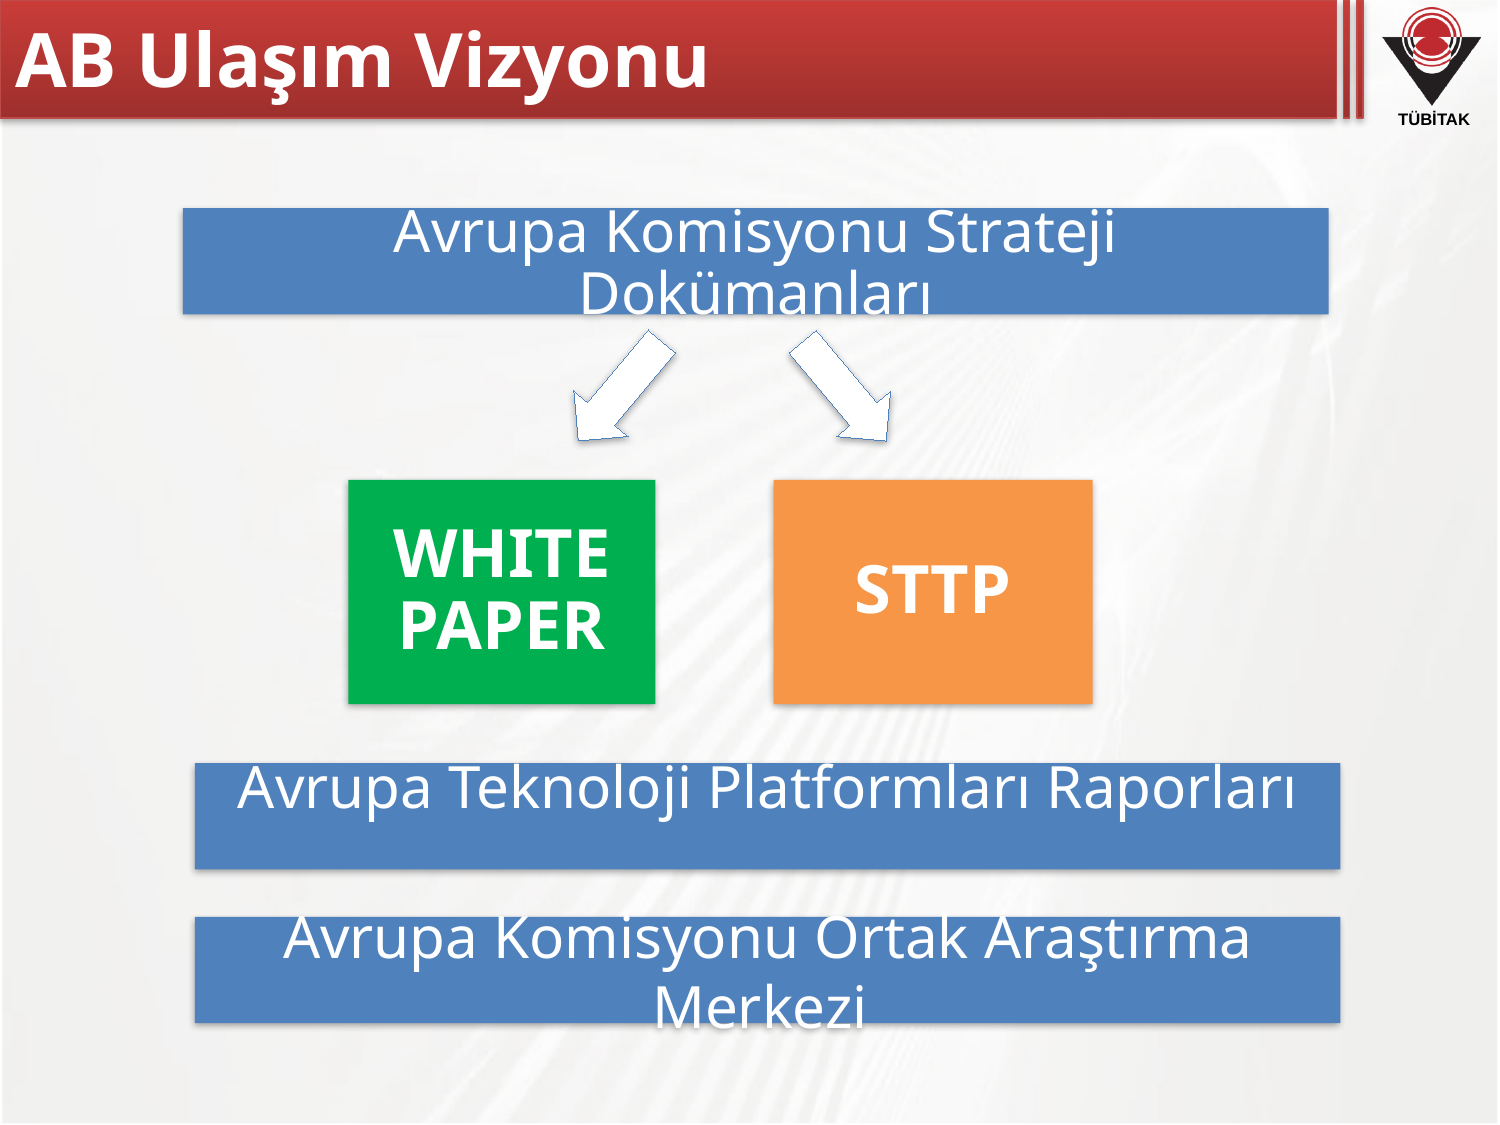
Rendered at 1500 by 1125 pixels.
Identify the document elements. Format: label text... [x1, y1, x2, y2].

text_box Avrupa Komisyonu Ortak Araştırma Merkezi [194, 916, 1341, 1024]
title AB Ulaşım Vizyonu [0, 0, 1341, 117]
text_box Avrupa Komisyonu Strateji Dokümanları [182, 208, 1329, 315]
picture [1, 0, 1499, 1125]
text_box WHITE PAPER [348, 479, 656, 705]
text_box [789, 330, 891, 442]
text_box [573, 329, 676, 441]
text_box Avrupa Teknoloji Platformları Raporları [194, 763, 1341, 870]
text_box STTP [773, 479, 1093, 705]
